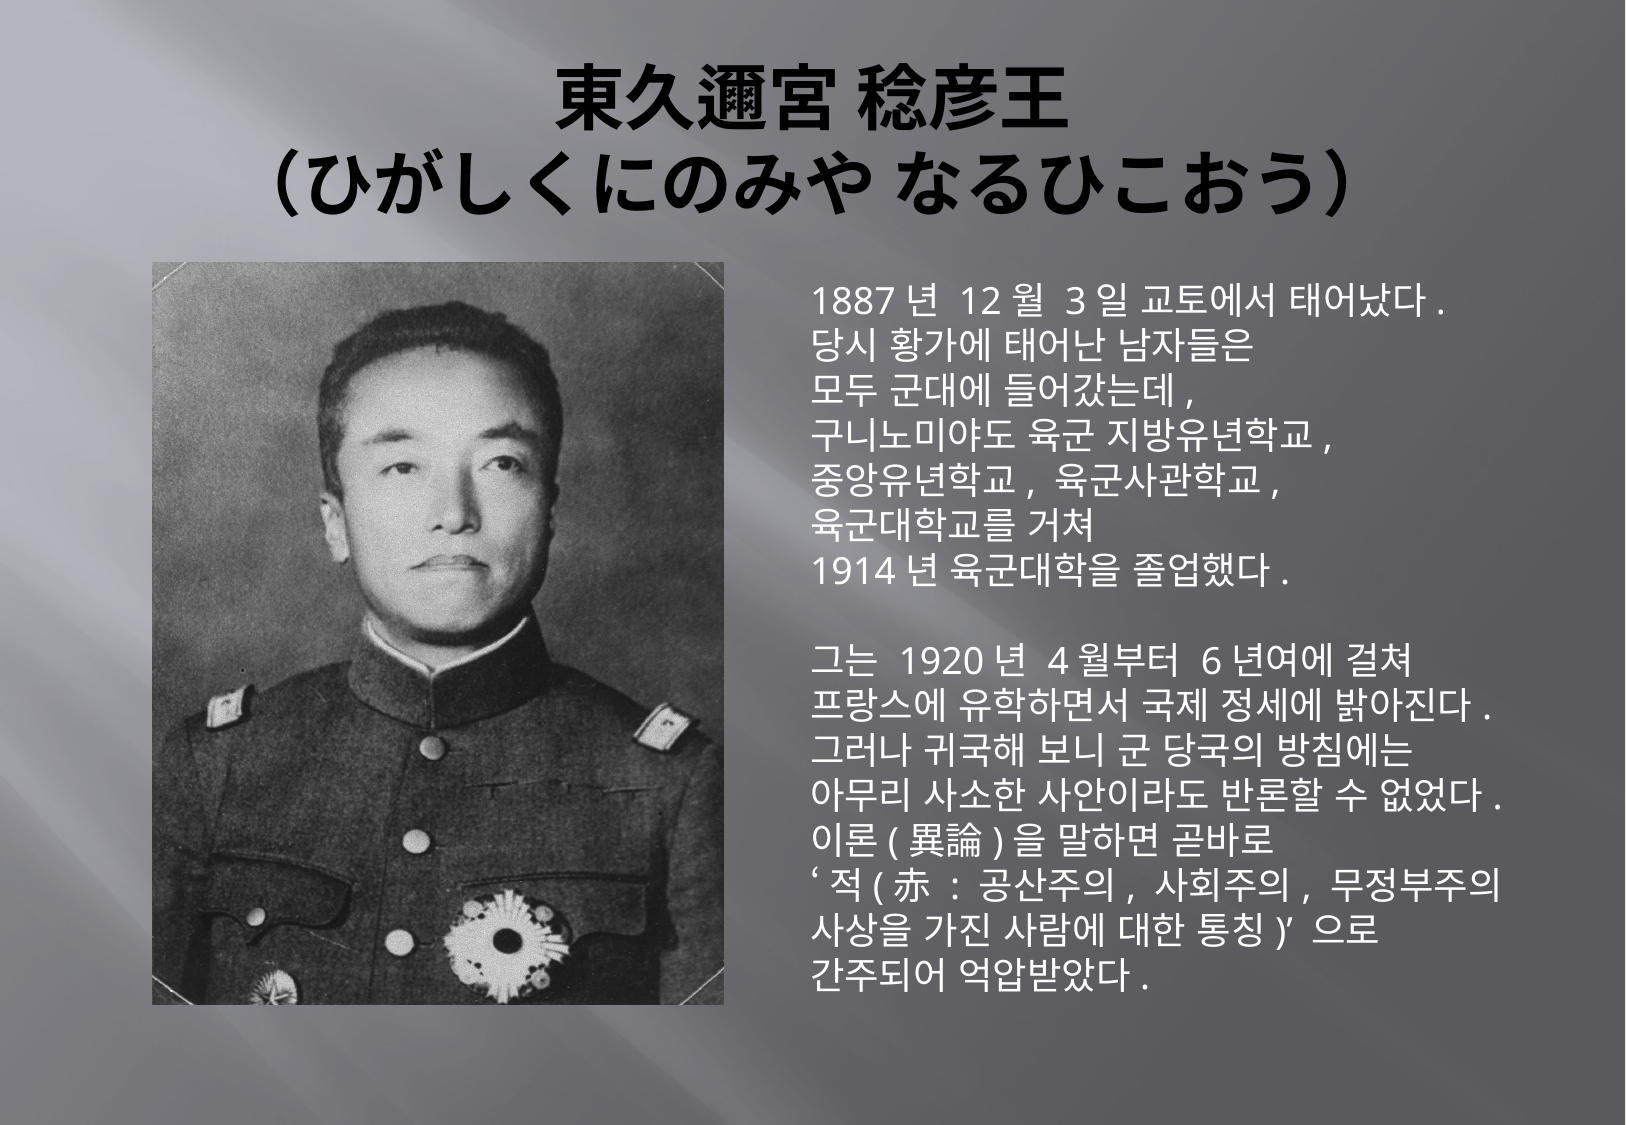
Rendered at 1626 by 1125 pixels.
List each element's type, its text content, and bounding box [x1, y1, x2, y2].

text_box 1887년 12월 3일 교토에서 태어났다. 당시 황가에 태어난 남자들은 모두 군대에 들어갔는데, 구니노미야도 육군 지방유년학교, 중앙유년학교, 육군사관학교, 육군대학교를 거쳐 1914년 육군대학을 졸업했다. 그는 1920년 4월부터 6년여에 걸쳐 프랑스에 유학하면서 국제 정세에 밝아진다. 그러나 귀국해 보니 군 당국의 방침에는 아무리 사소한 사안이라도 반론할 수 없었다. 이론(異論)을 말하면 곧바로 ‘적(赤 : 공산주의, 사회주의, 무정부주의 사상을 가진 사람에 대한 통칭)’ 으로 간주되어 억압받았다. [795, 269, 1529, 1005]
title 東久邇宮 稔彦王 （ひがしくにのみや なるひこおう） [81, 45, 1544, 233]
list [152, 262, 725, 1006]
